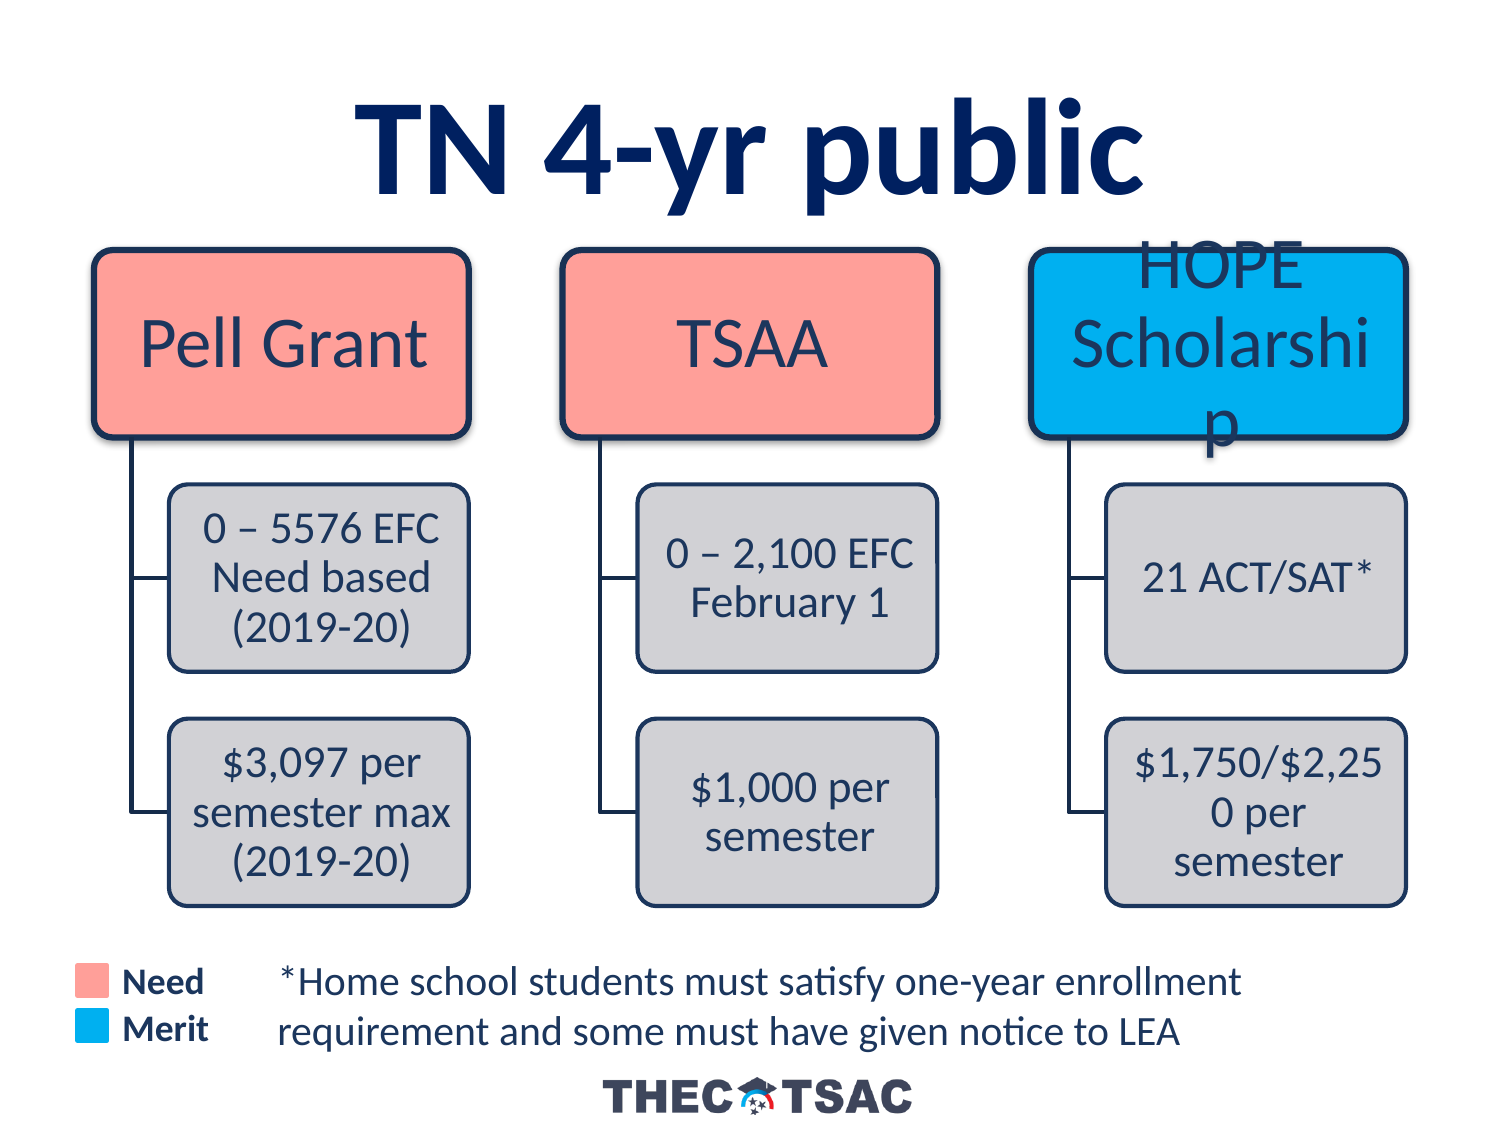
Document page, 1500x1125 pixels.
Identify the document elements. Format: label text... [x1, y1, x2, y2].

text_box TN 4-yr public [74, 50, 1425, 238]
text_box *Home school students must satisfy one-year enrollment requirement and some must have given notice to LEA [262, 946, 1290, 1062]
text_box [77, 949, 246, 1058]
picture [600, 1077, 913, 1115]
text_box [58, 249, 1442, 907]
